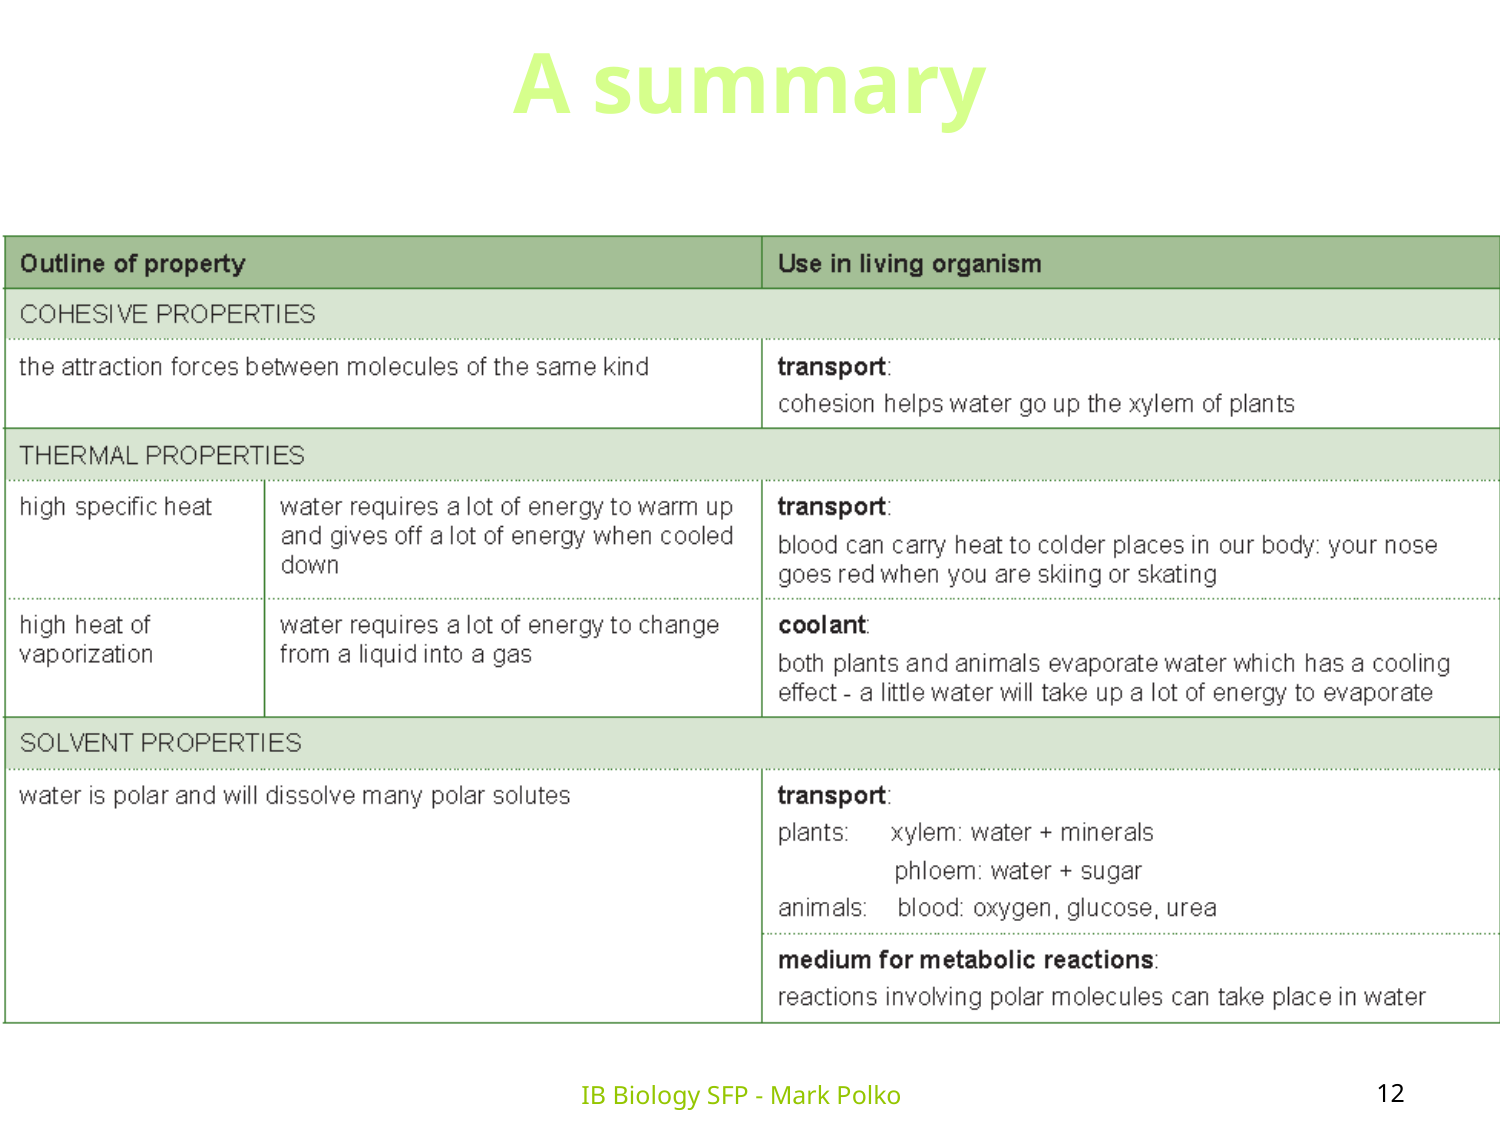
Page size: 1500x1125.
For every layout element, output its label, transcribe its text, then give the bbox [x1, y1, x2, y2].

footer IB Biology SFP - Mark Polko [454, 1065, 1030, 1125]
picture [0, 231, 1500, 1027]
text_box A summary [498, 22, 1003, 138]
slide_number 12 [1281, 1064, 1500, 1125]
